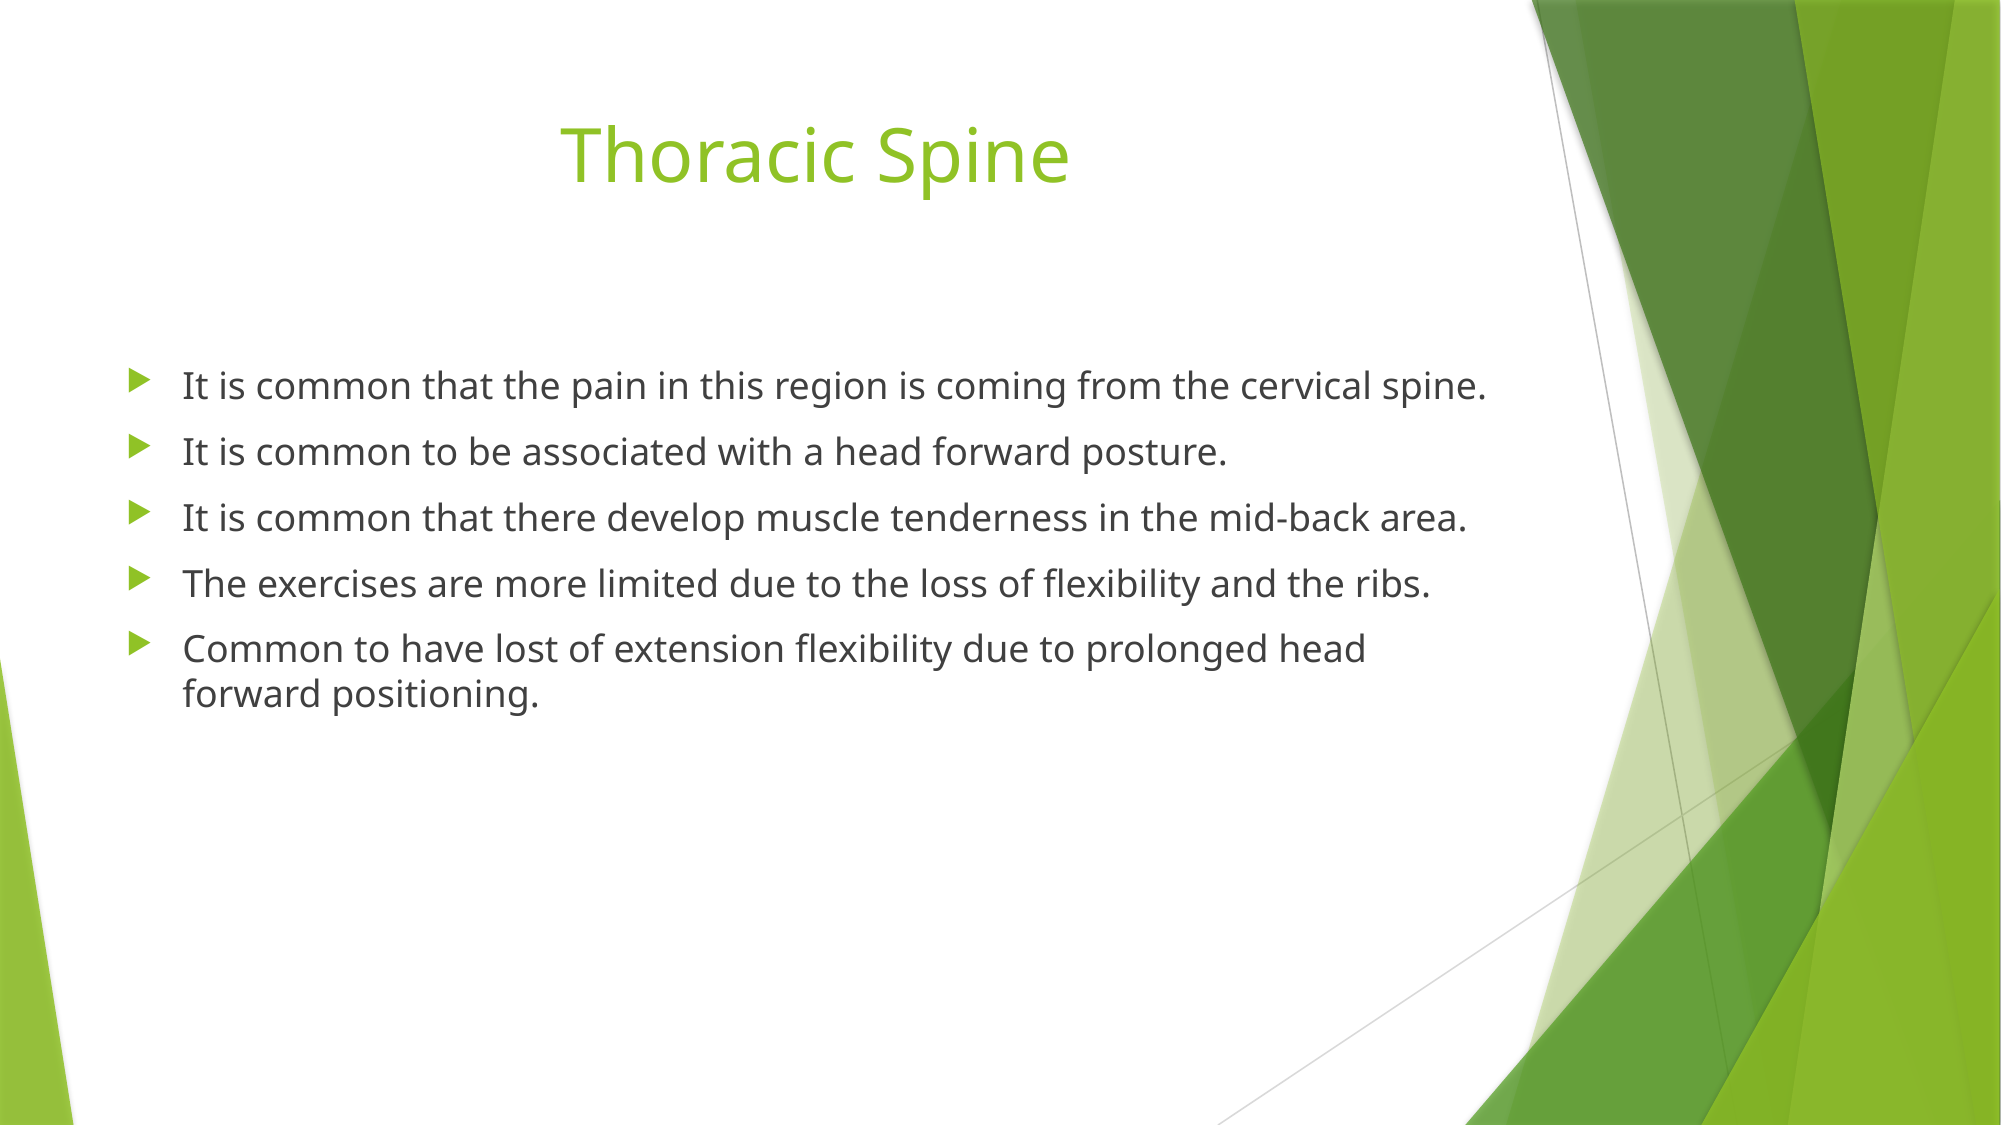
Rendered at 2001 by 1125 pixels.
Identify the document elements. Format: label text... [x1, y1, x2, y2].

list It is common that the pain in this region is coming from the cervical spine. It is common to be associated with a head forward posture. It is common that there develop muscle tenderness in the mid-back area. The exercises are more limited due to the loss of flexibility and the ribs. Common to have lost of extension flexibility due to prolonged head forward positioning. [111, 354, 1522, 992]
title Thoracic Spine [111, 99, 1522, 317]
